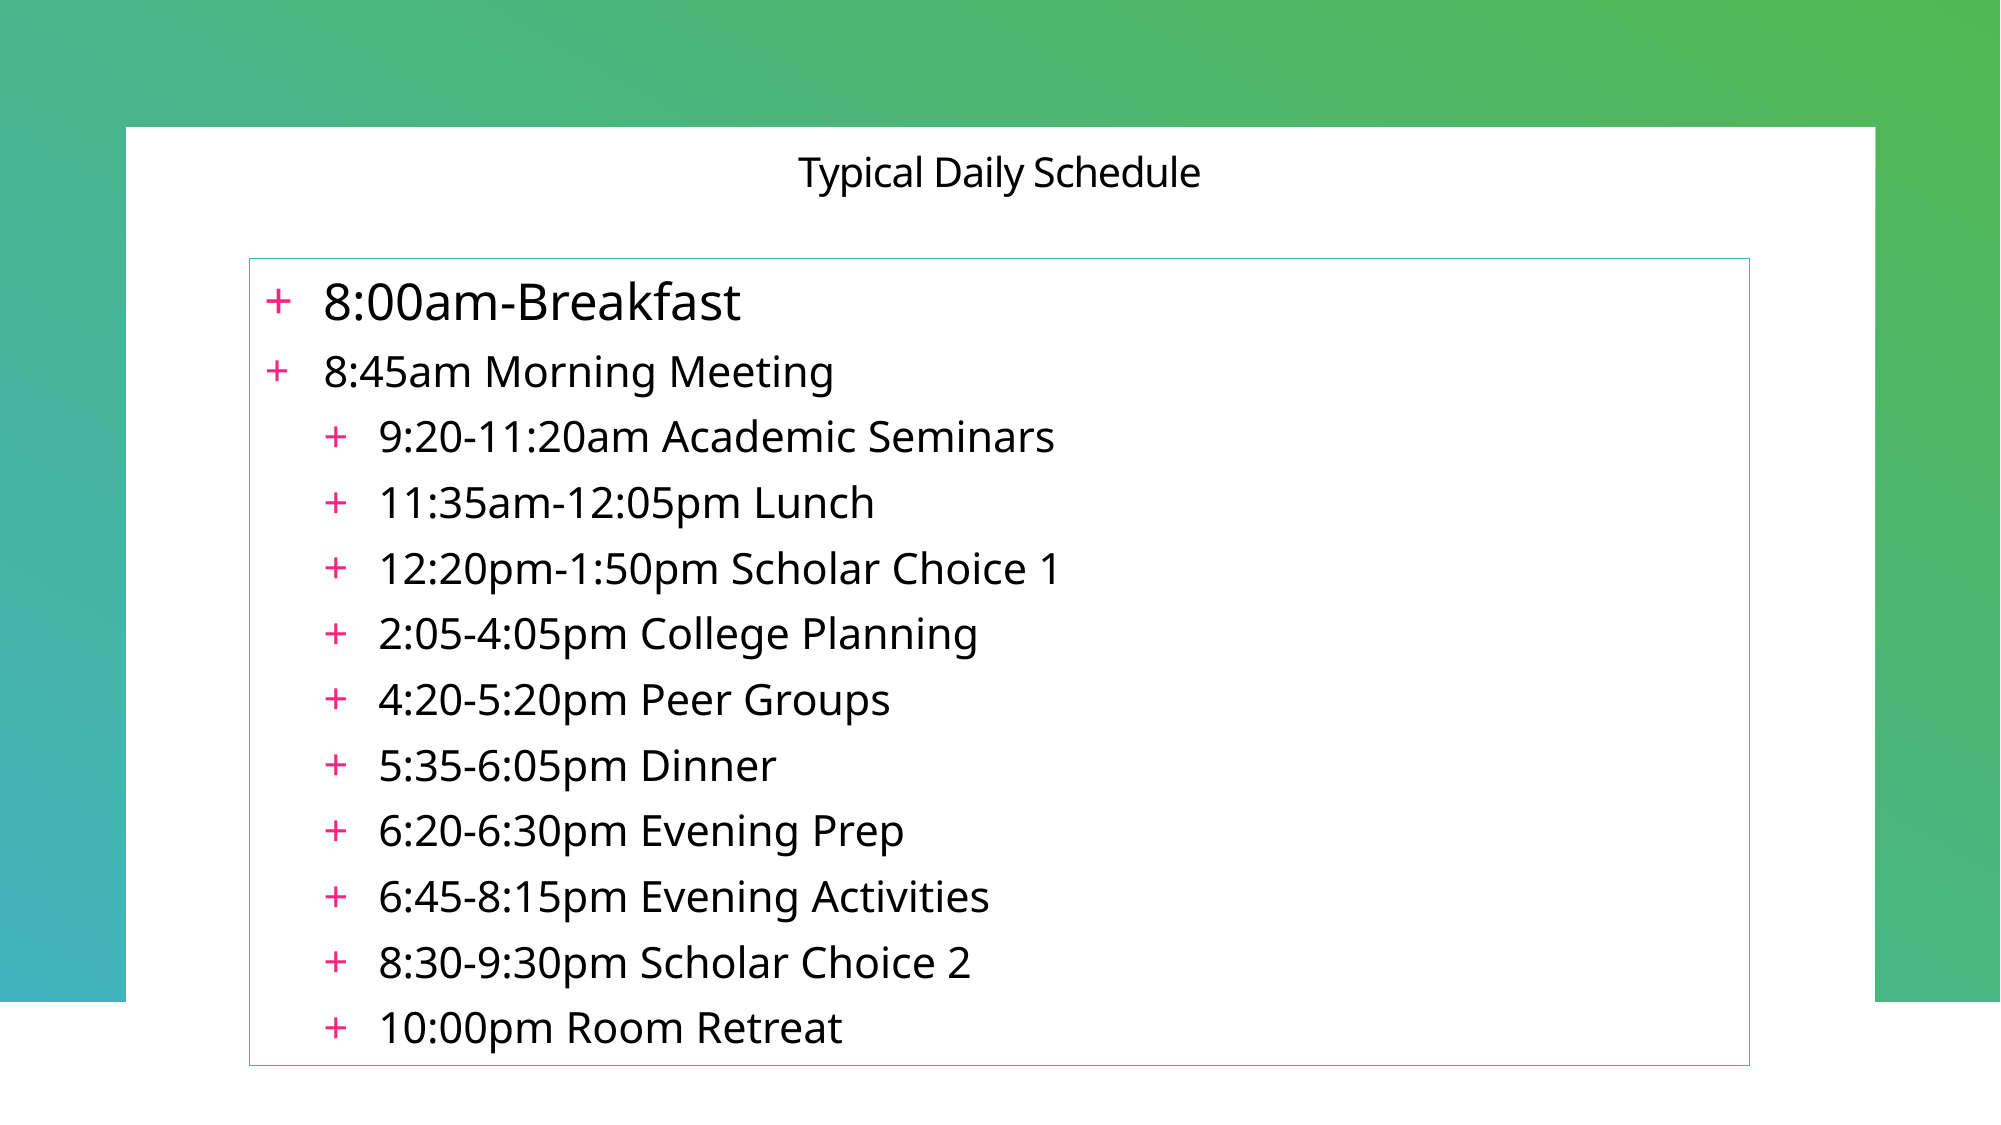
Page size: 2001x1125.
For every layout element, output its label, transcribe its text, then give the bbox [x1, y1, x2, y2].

list 8:00am-Breakfast 8:45am Morning Meeting 9:20-11:20am Academic Seminars 11:35am-12:05pm Lunch 12:20pm-1:50pm Scholar Choice 1 2:05-4:05pm College Planning 4:20-5:20pm Peer Groups 5:35-6:05pm Dinner 6:20-6:30pm Evening Prep 6:45-8:15pm Evening Activities 8:30-9:30pm Scholar Choice 2 10:00pm Room Retreat [249, 258, 1750, 1066]
title Typical Daily Schedule [249, 141, 1750, 258]
